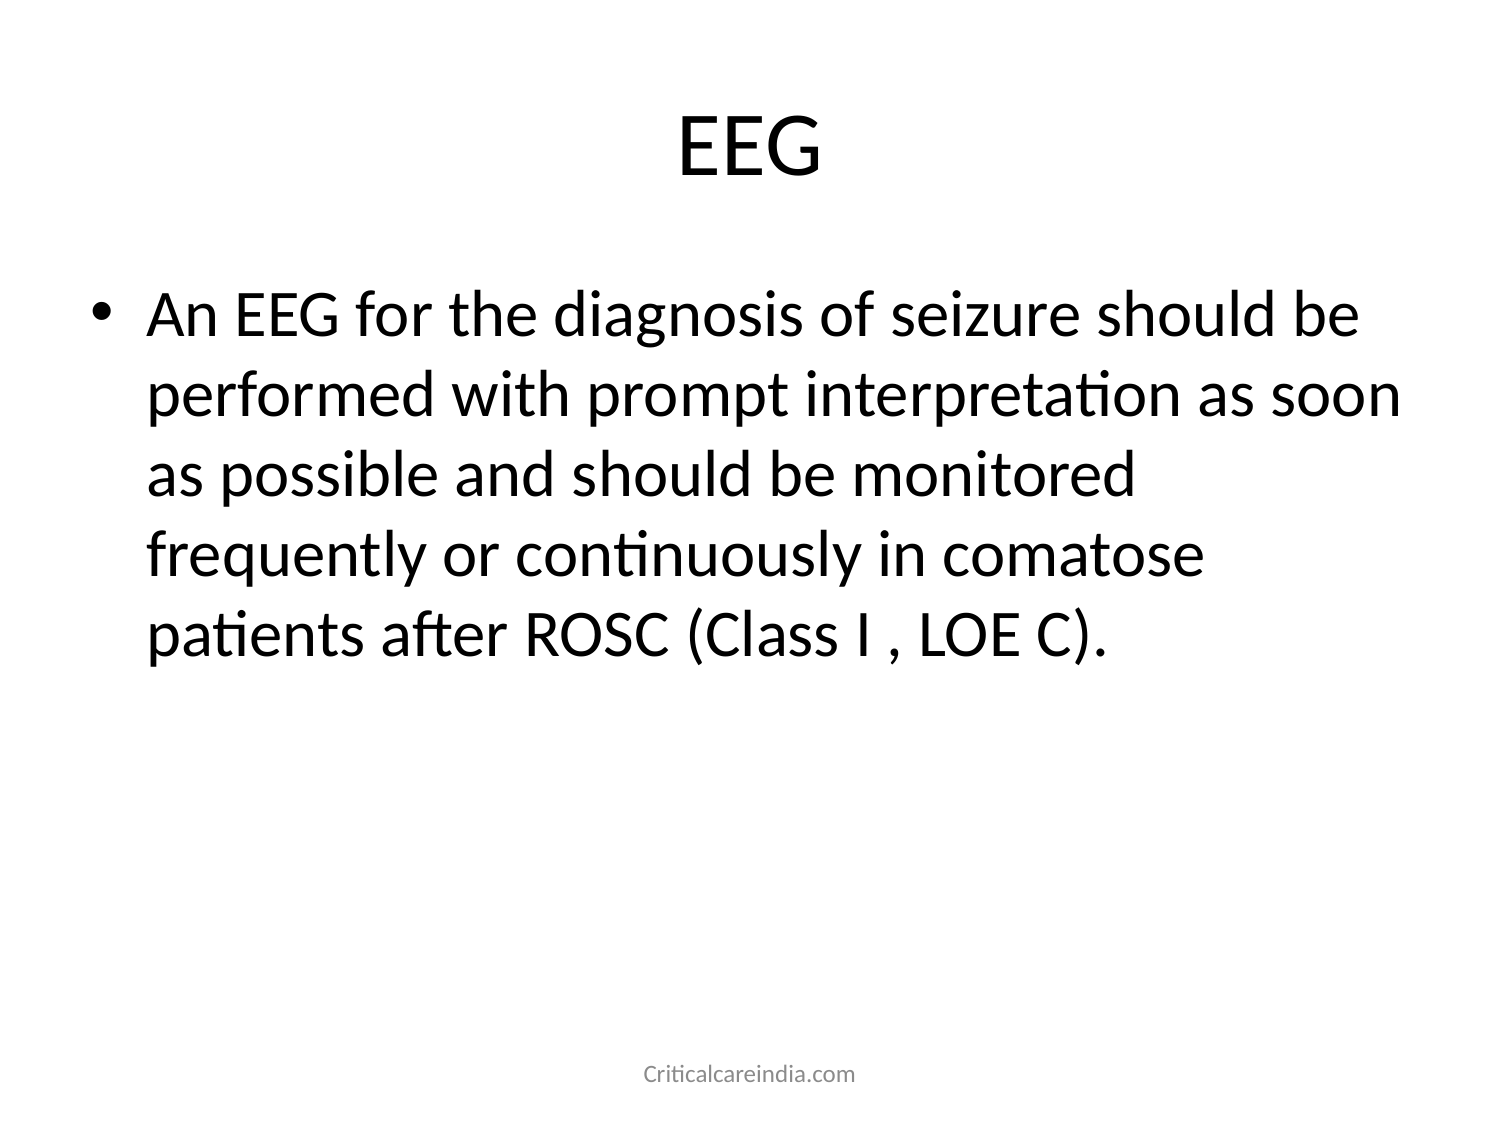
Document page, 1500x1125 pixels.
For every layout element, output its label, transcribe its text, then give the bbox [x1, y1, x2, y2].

title EEG [75, 45, 1425, 233]
list An EEG for the diagnosis of seizure should be performed with prompt interpretation as soon as possible and should be monitored frequently or continuously in comatose patients after ROSC (Class I , LOE C). [75, 262, 1425, 1005]
footer Criticalcareindia.com [512, 1042, 988, 1103]
